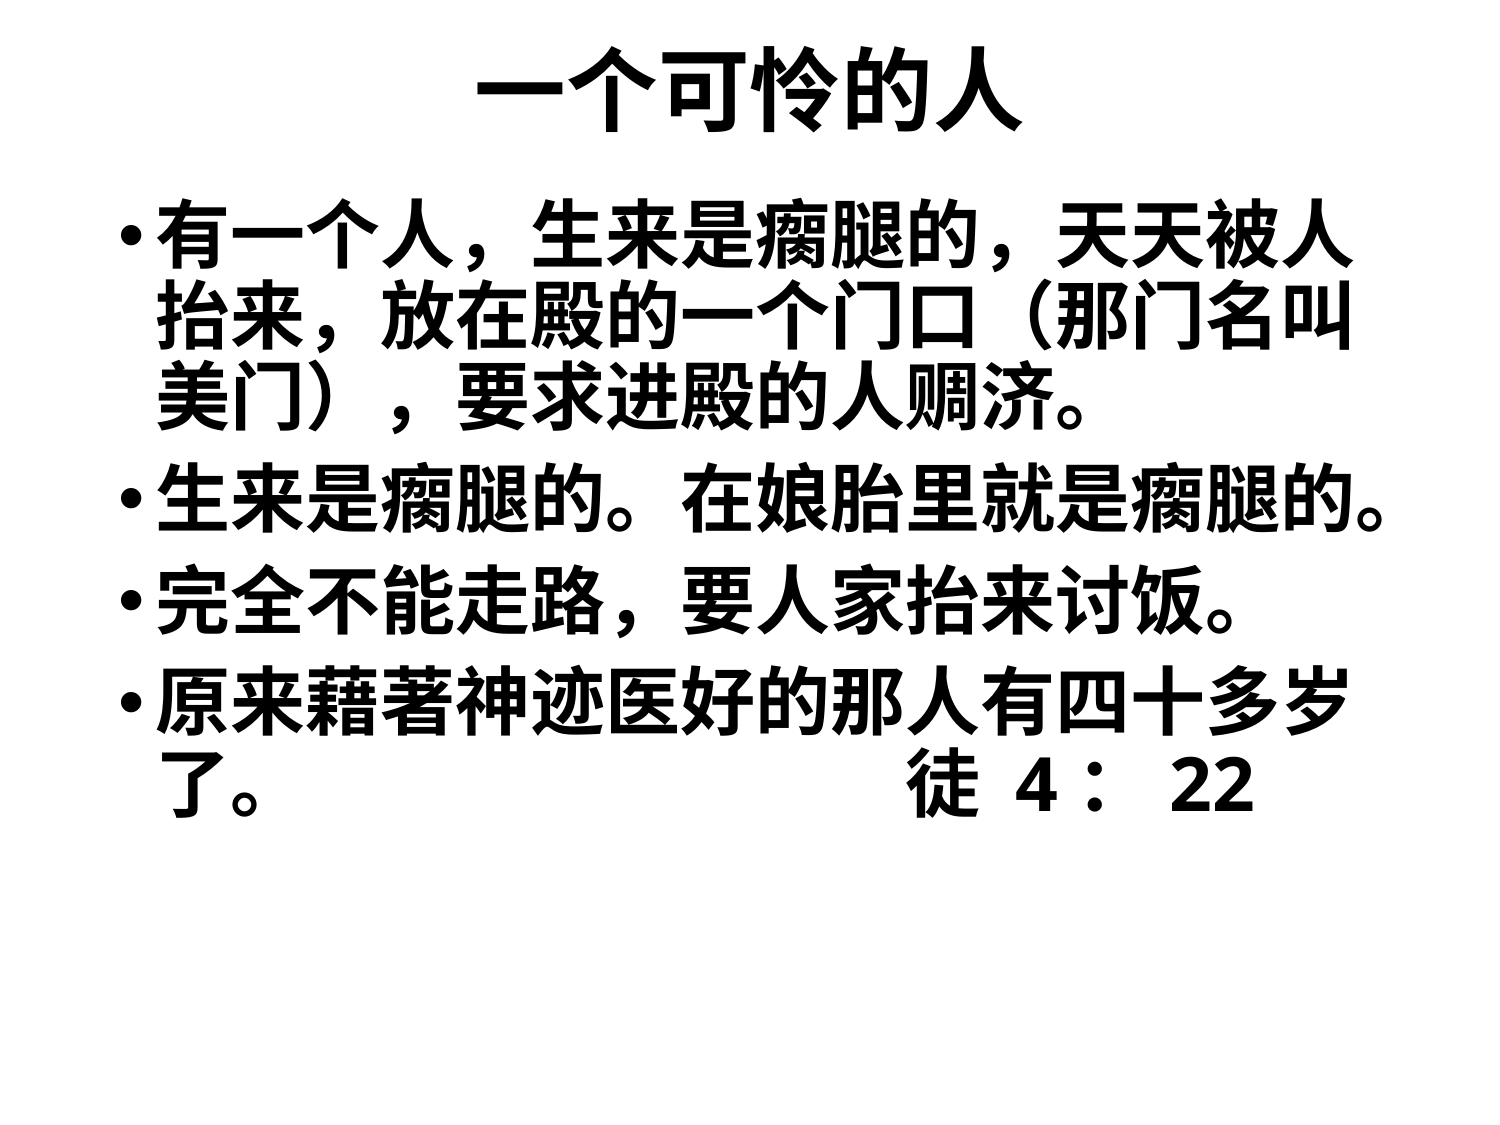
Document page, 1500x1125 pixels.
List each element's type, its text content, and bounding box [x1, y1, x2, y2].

title 一个可怜的人 [103, 21, 1397, 168]
list 有一个人，生来是瘸腿的，天天被人抬来，放在殿的一个门口（那门名叫美门），要求进殿的人赒济。 生来是瘸腿的。在娘胎里就是瘸腿的。 完全不能走路，要人家抬来讨饭。 原来藉著神迹医好的那人有四十多岁了。 徒 4：22 [103, 190, 1397, 1014]
